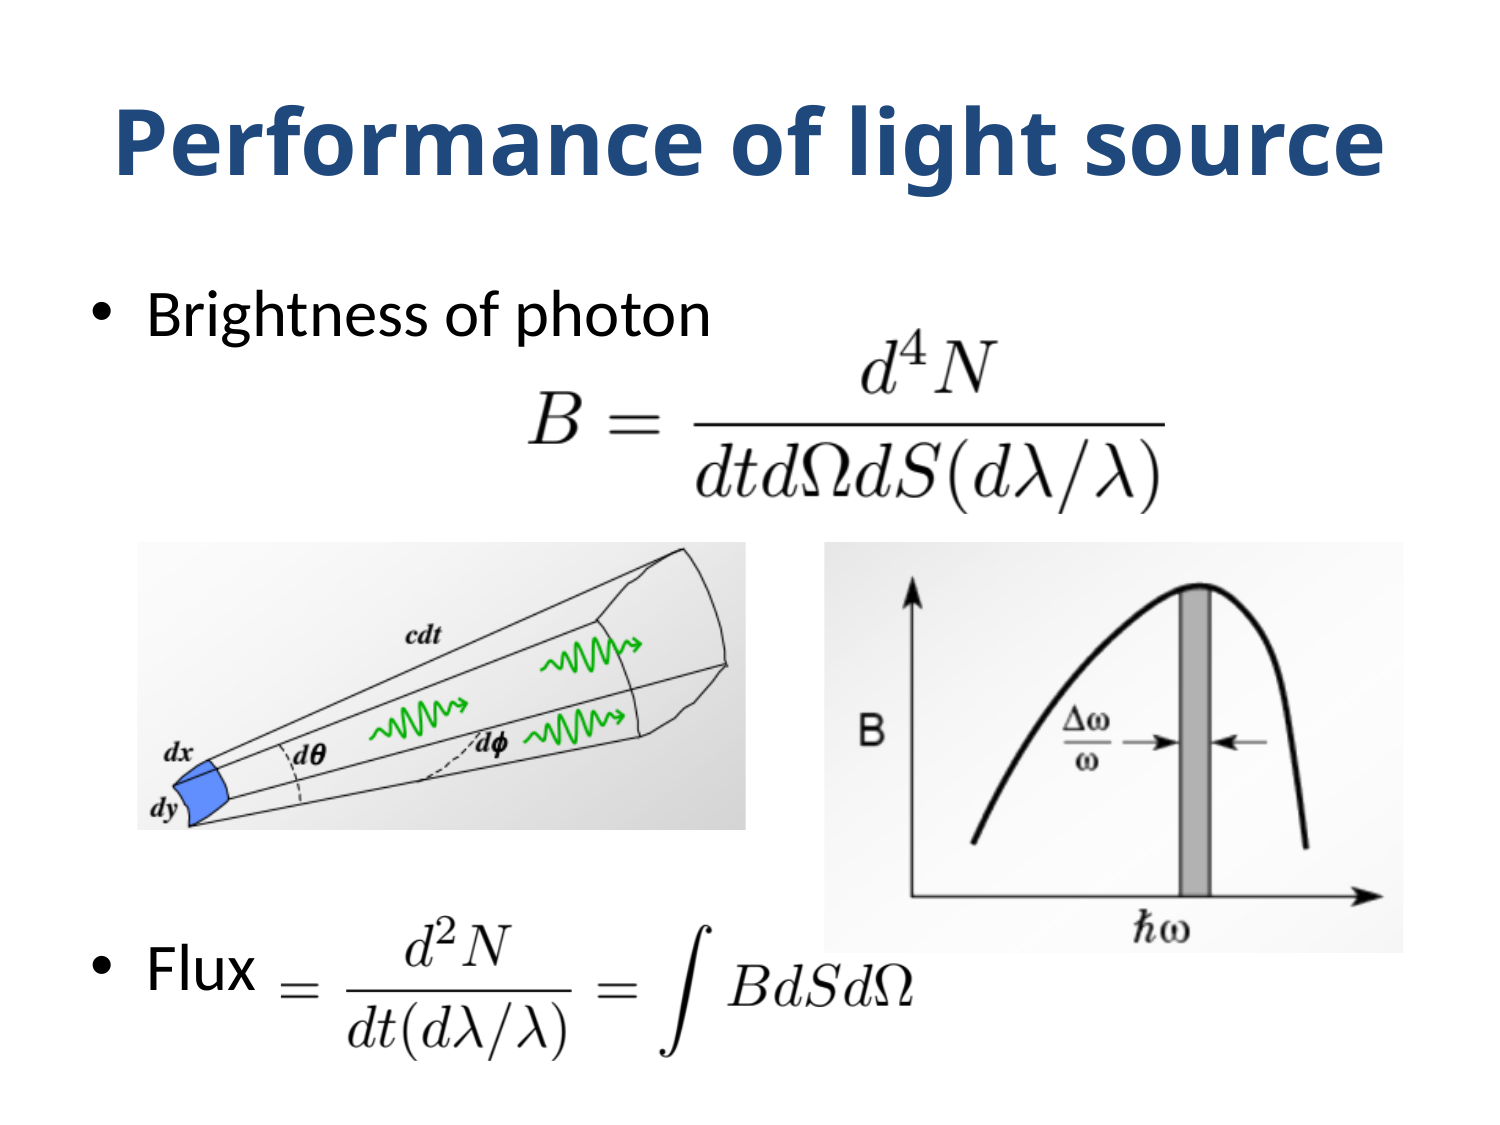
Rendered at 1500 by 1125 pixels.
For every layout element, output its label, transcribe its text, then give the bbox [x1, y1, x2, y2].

title Performance of light source [75, 45, 1425, 233]
picture [280, 541, 1404, 1061]
picture [527, 327, 1166, 514]
picture [137, 541, 746, 830]
list Brightness of photon Flux [75, 262, 1425, 1096]
